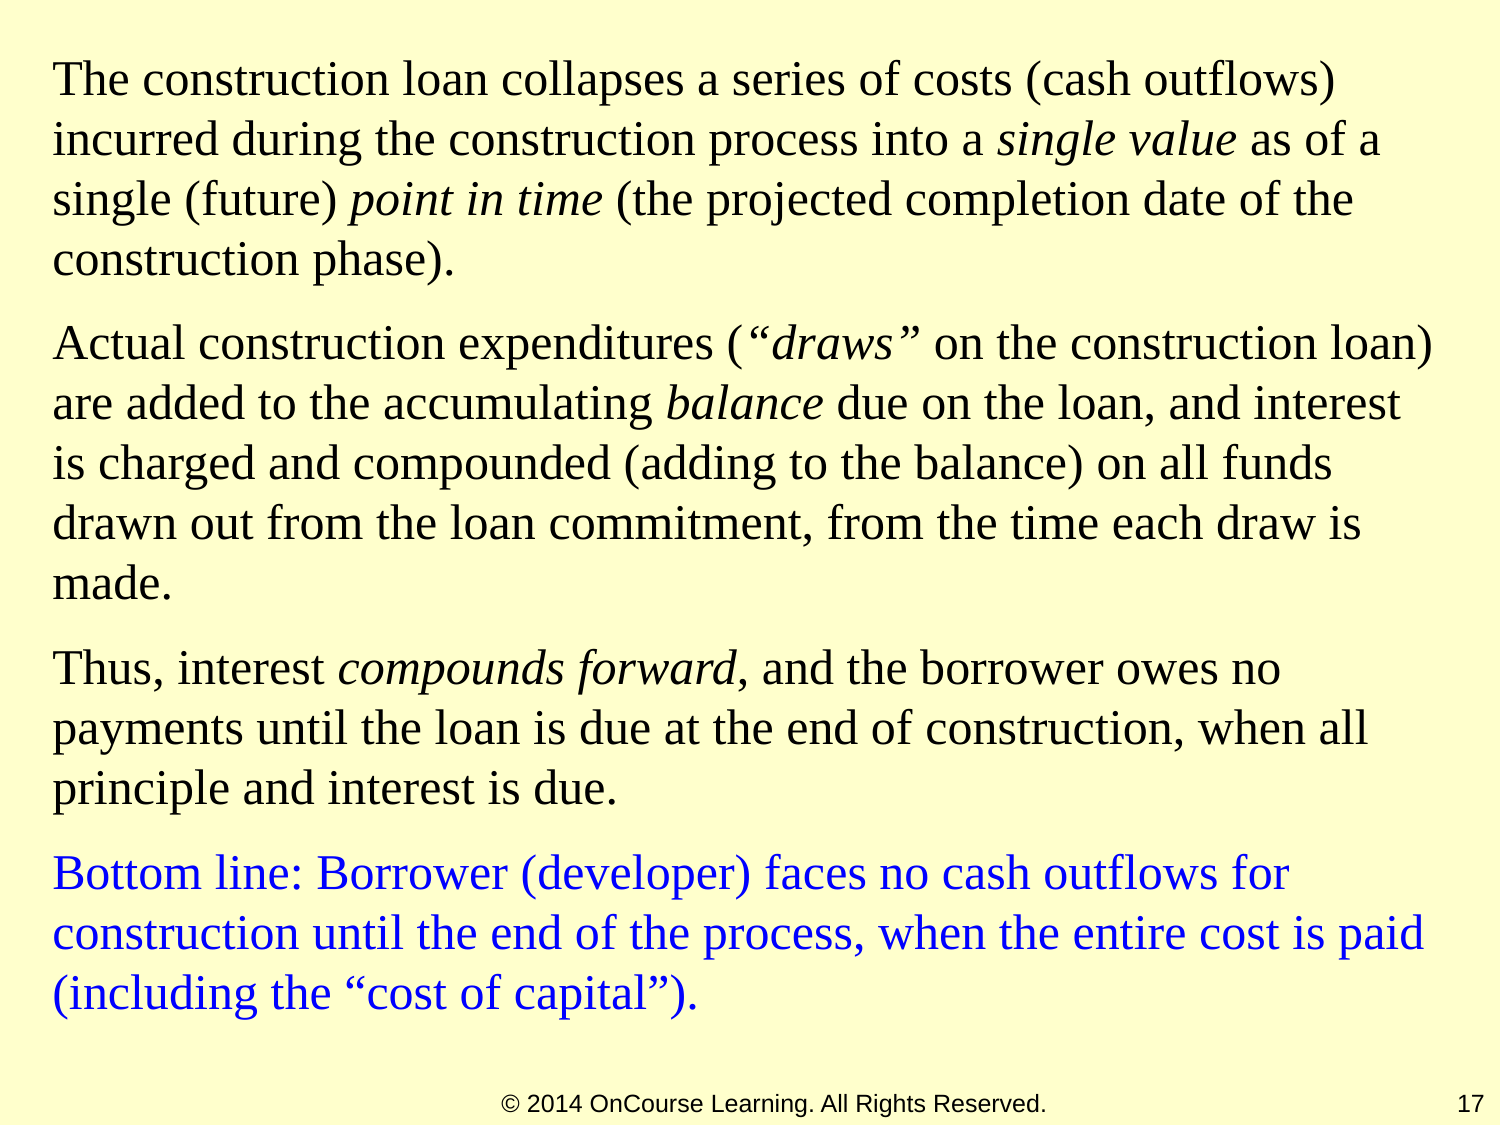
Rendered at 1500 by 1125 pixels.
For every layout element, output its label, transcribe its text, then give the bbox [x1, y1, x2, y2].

text_box The construction loan collapses a series of costs (cash outflows) incurred during the construction process into a single value as of a single (future) point in time (the projected completion date of the construction phase). Actual construction expenditures (“draws” on the construction loan) are added to the accumulating balance due on the loan, and interest is charged and compounded (adding to the balance) on all funds drawn out from the loan commitment, from the time each draw is made. Thus, interest compounds forward, and the borrower owes no payments until the loan is due at the end of construction, when all principle and interest is due. Bottom line: Borrower (developer) faces no cash outflows for construction until the end of the process, when the entire cost is paid (including the “cost of capital”). [37, 37, 1450, 1028]
footer © 2014 OnCourse Learning. All Rights Reserved. [262, 1046, 1149, 1125]
slide_number 17 [1149, 1046, 1500, 1125]
